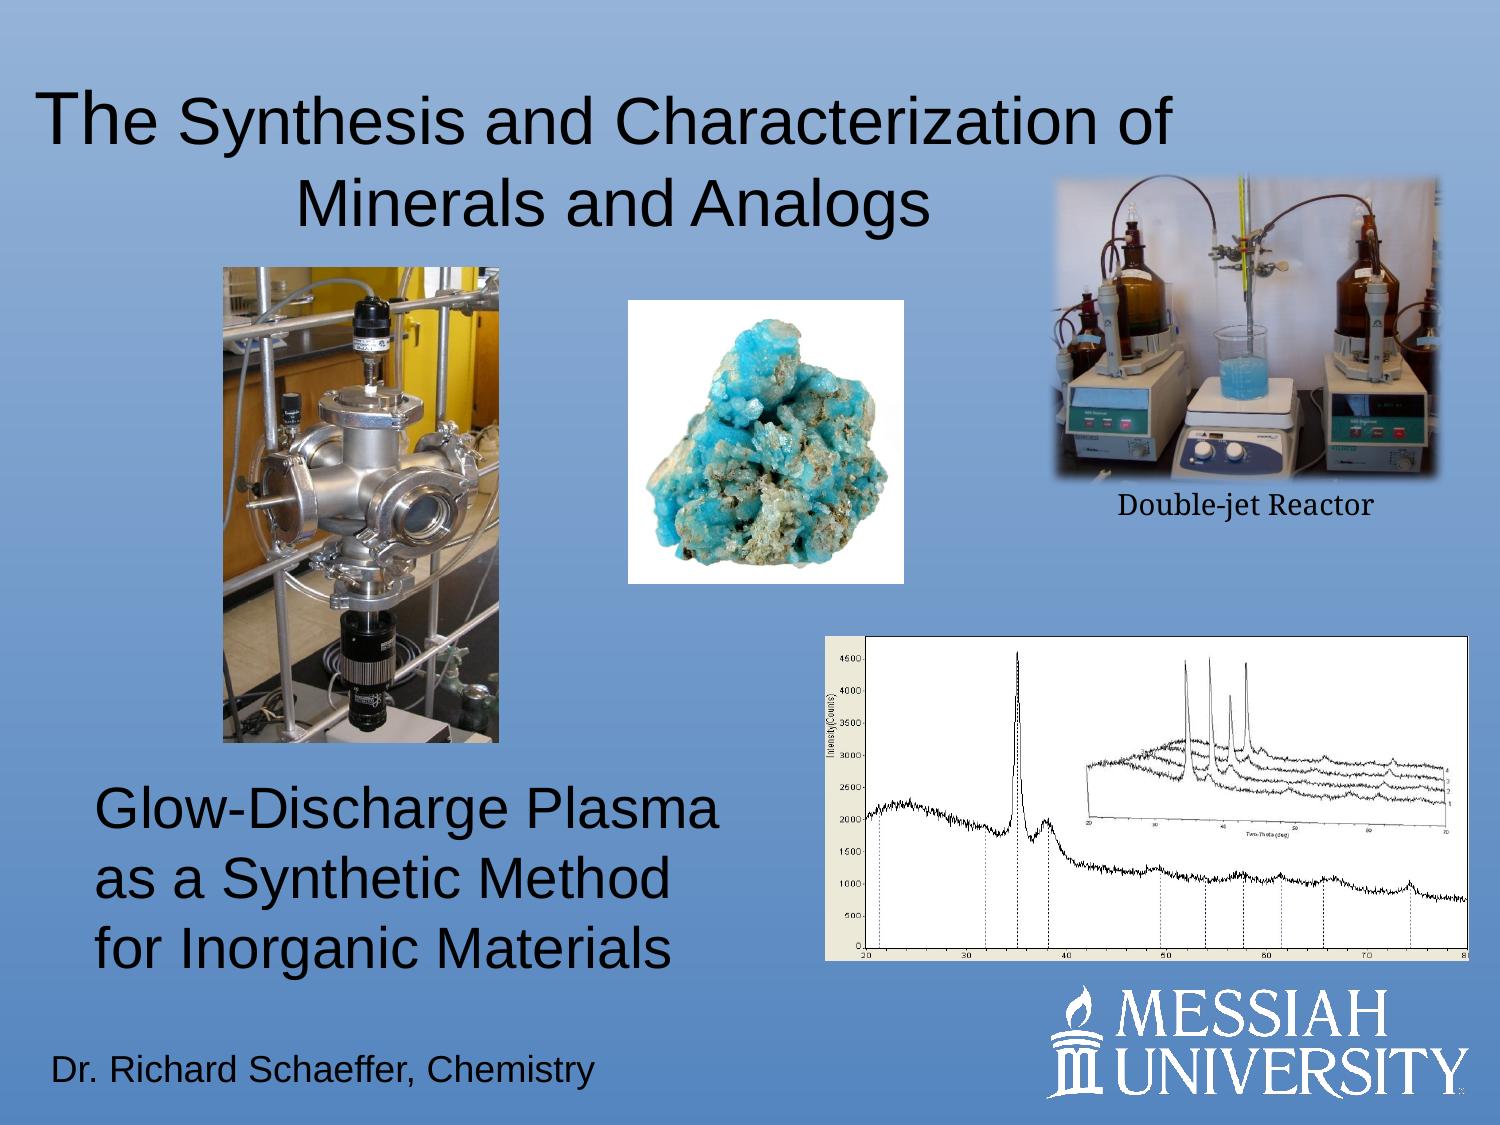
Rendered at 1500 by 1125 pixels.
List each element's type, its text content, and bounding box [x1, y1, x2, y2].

picture [223, 267, 499, 743]
picture [627, 299, 904, 584]
text_box Glow-Discharge Plasma as a Synthetic Method for Inorganic Materials [80, 762, 751, 988]
text_box Dr. Richard Schaeffer, Chemistry [35, 1038, 611, 1098]
picture [1046, 985, 1469, 1099]
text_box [825, 636, 1469, 961]
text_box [1046, 168, 1448, 532]
subtitle The Synthesis and Characterization of Minerals and Analogs [0, 61, 1228, 336]
